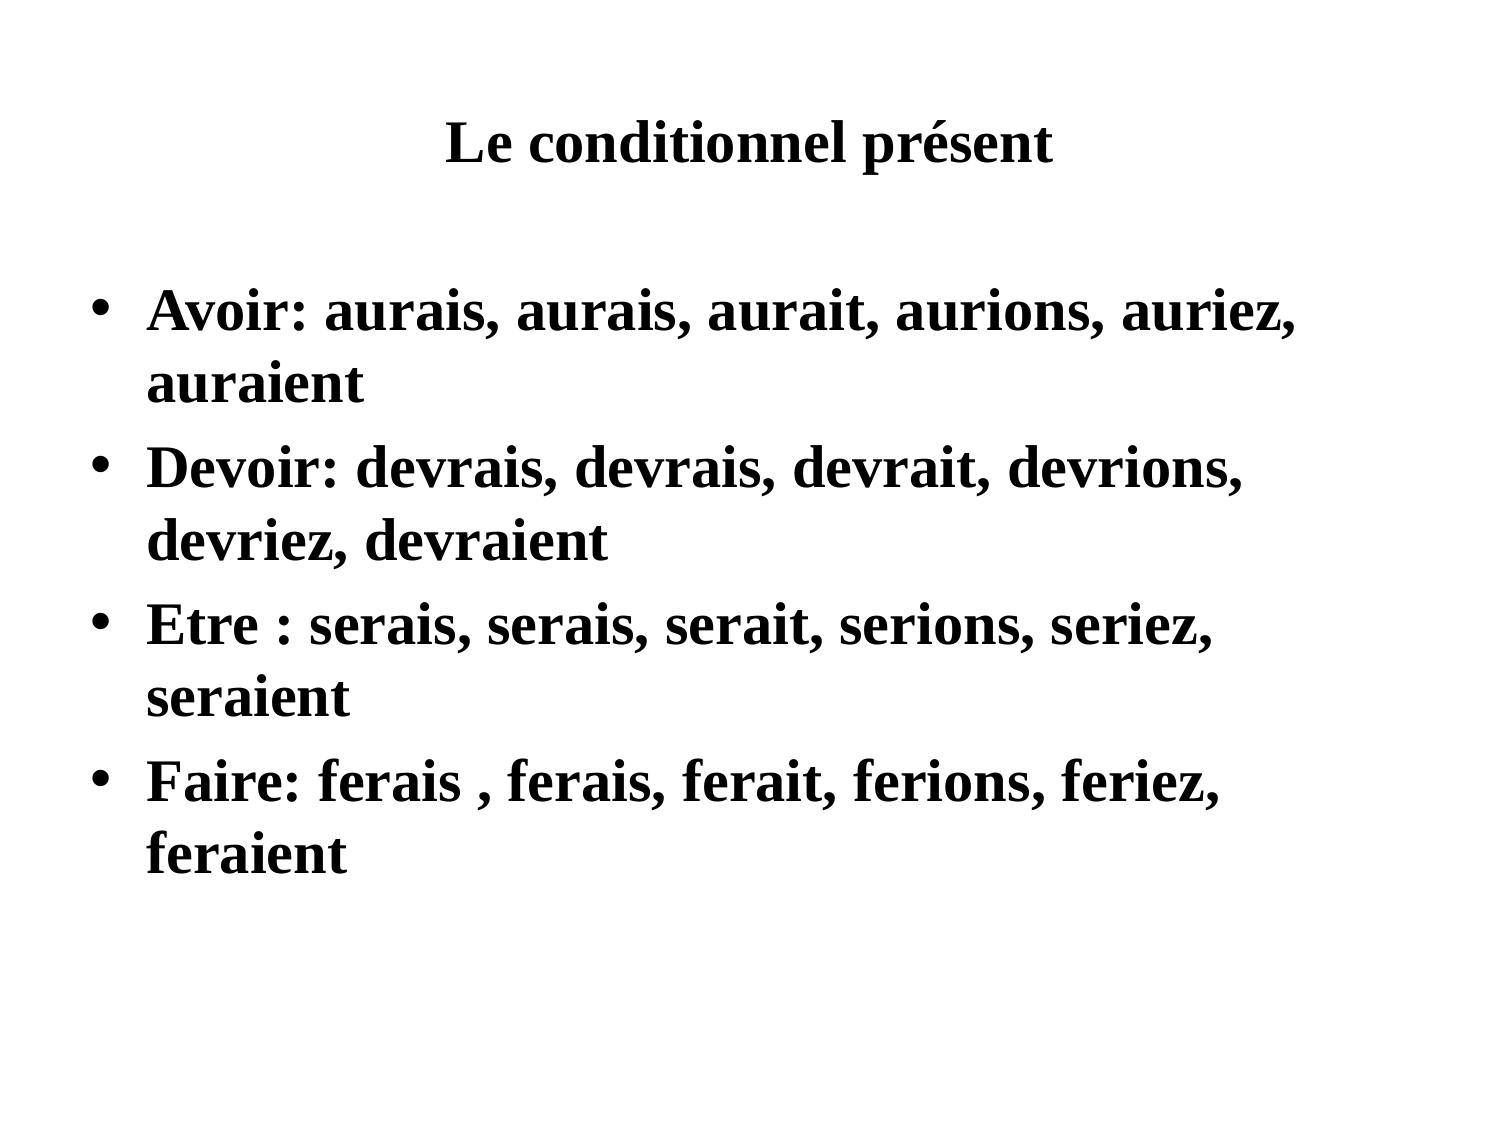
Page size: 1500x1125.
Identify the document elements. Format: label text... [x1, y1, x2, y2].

title Le conditionnel présent [75, 45, 1425, 233]
list Avoir: aurais, aurais, aurait, aurions, auriez, auraient Devoir: devrais, devrais, devrait, devrions, devriez, devraient Etre : serais, serais, serait, serions, seriez, seraient Faire: ferais , ferais, ferait, ferions, feriez, feraient [75, 262, 1425, 1005]
